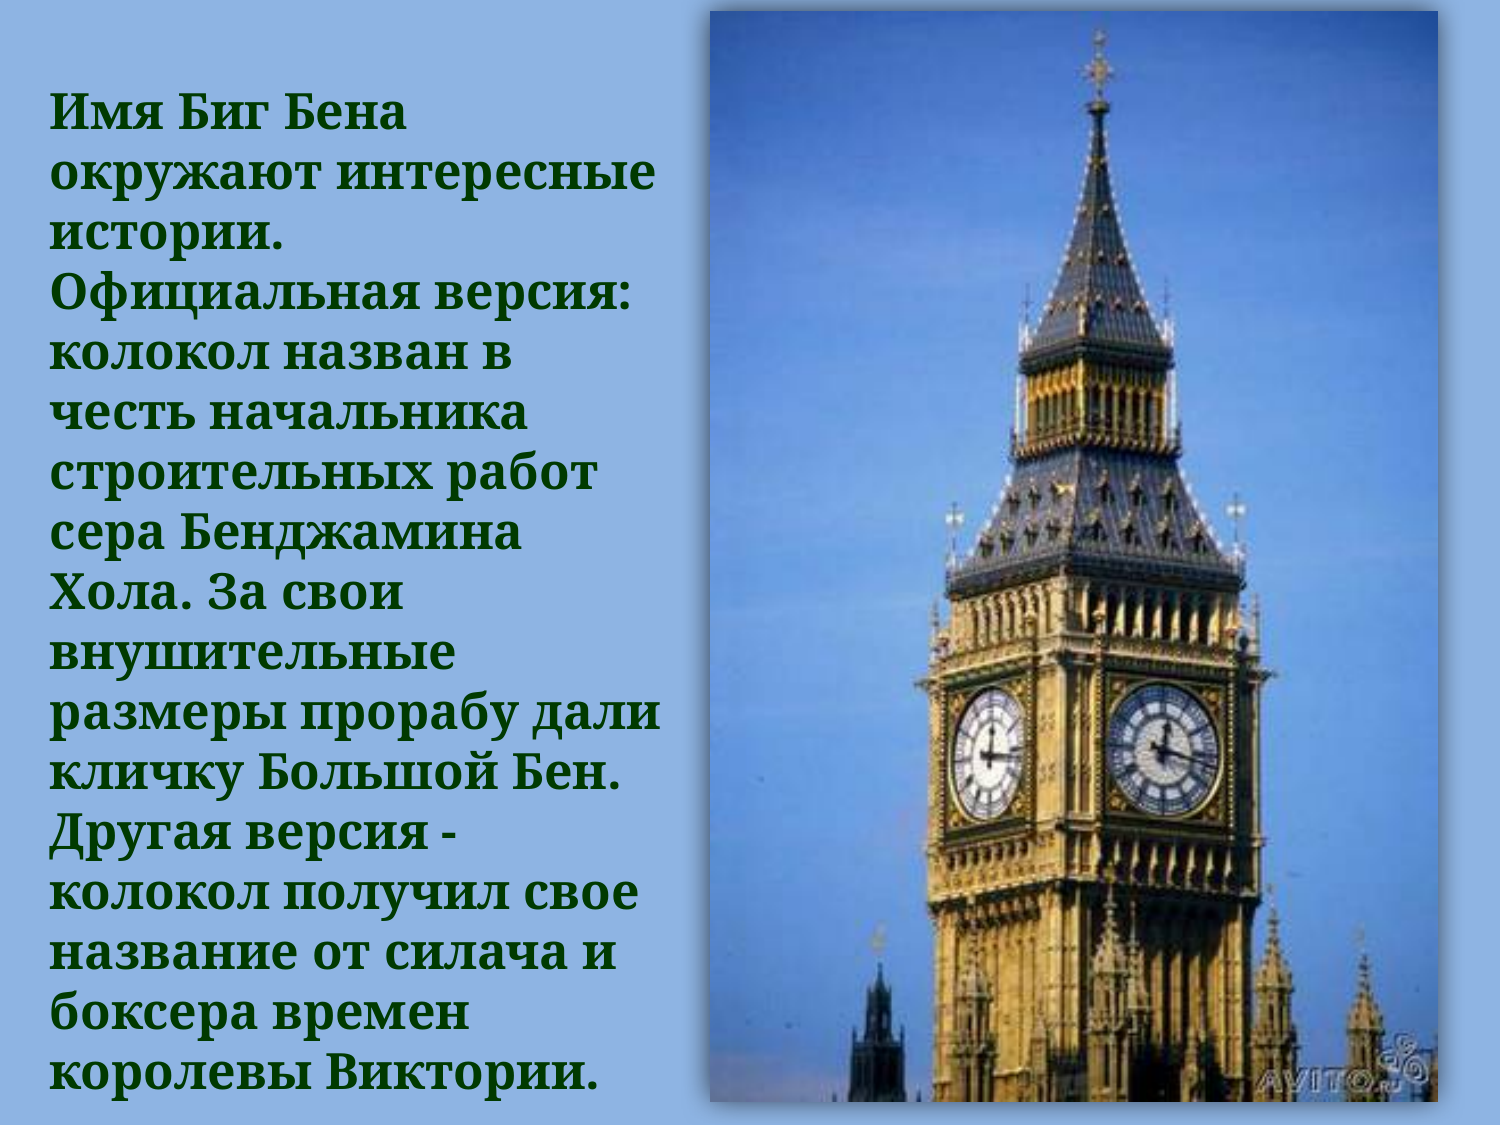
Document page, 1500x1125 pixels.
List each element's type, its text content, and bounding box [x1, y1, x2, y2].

picture [710, 11, 1438, 1102]
text_box Имя Биг Бена окружают интересные истории. Официальная версия: колокол назван в честь начальника строительных работ сера Бенджамина Хола. За свои внушительные размеры прорабу дали кличку Большой Бен. Другая версия - колокол получил свое название от силача и боксера времен королевы Виктории. [35, 72, 680, 1107]
